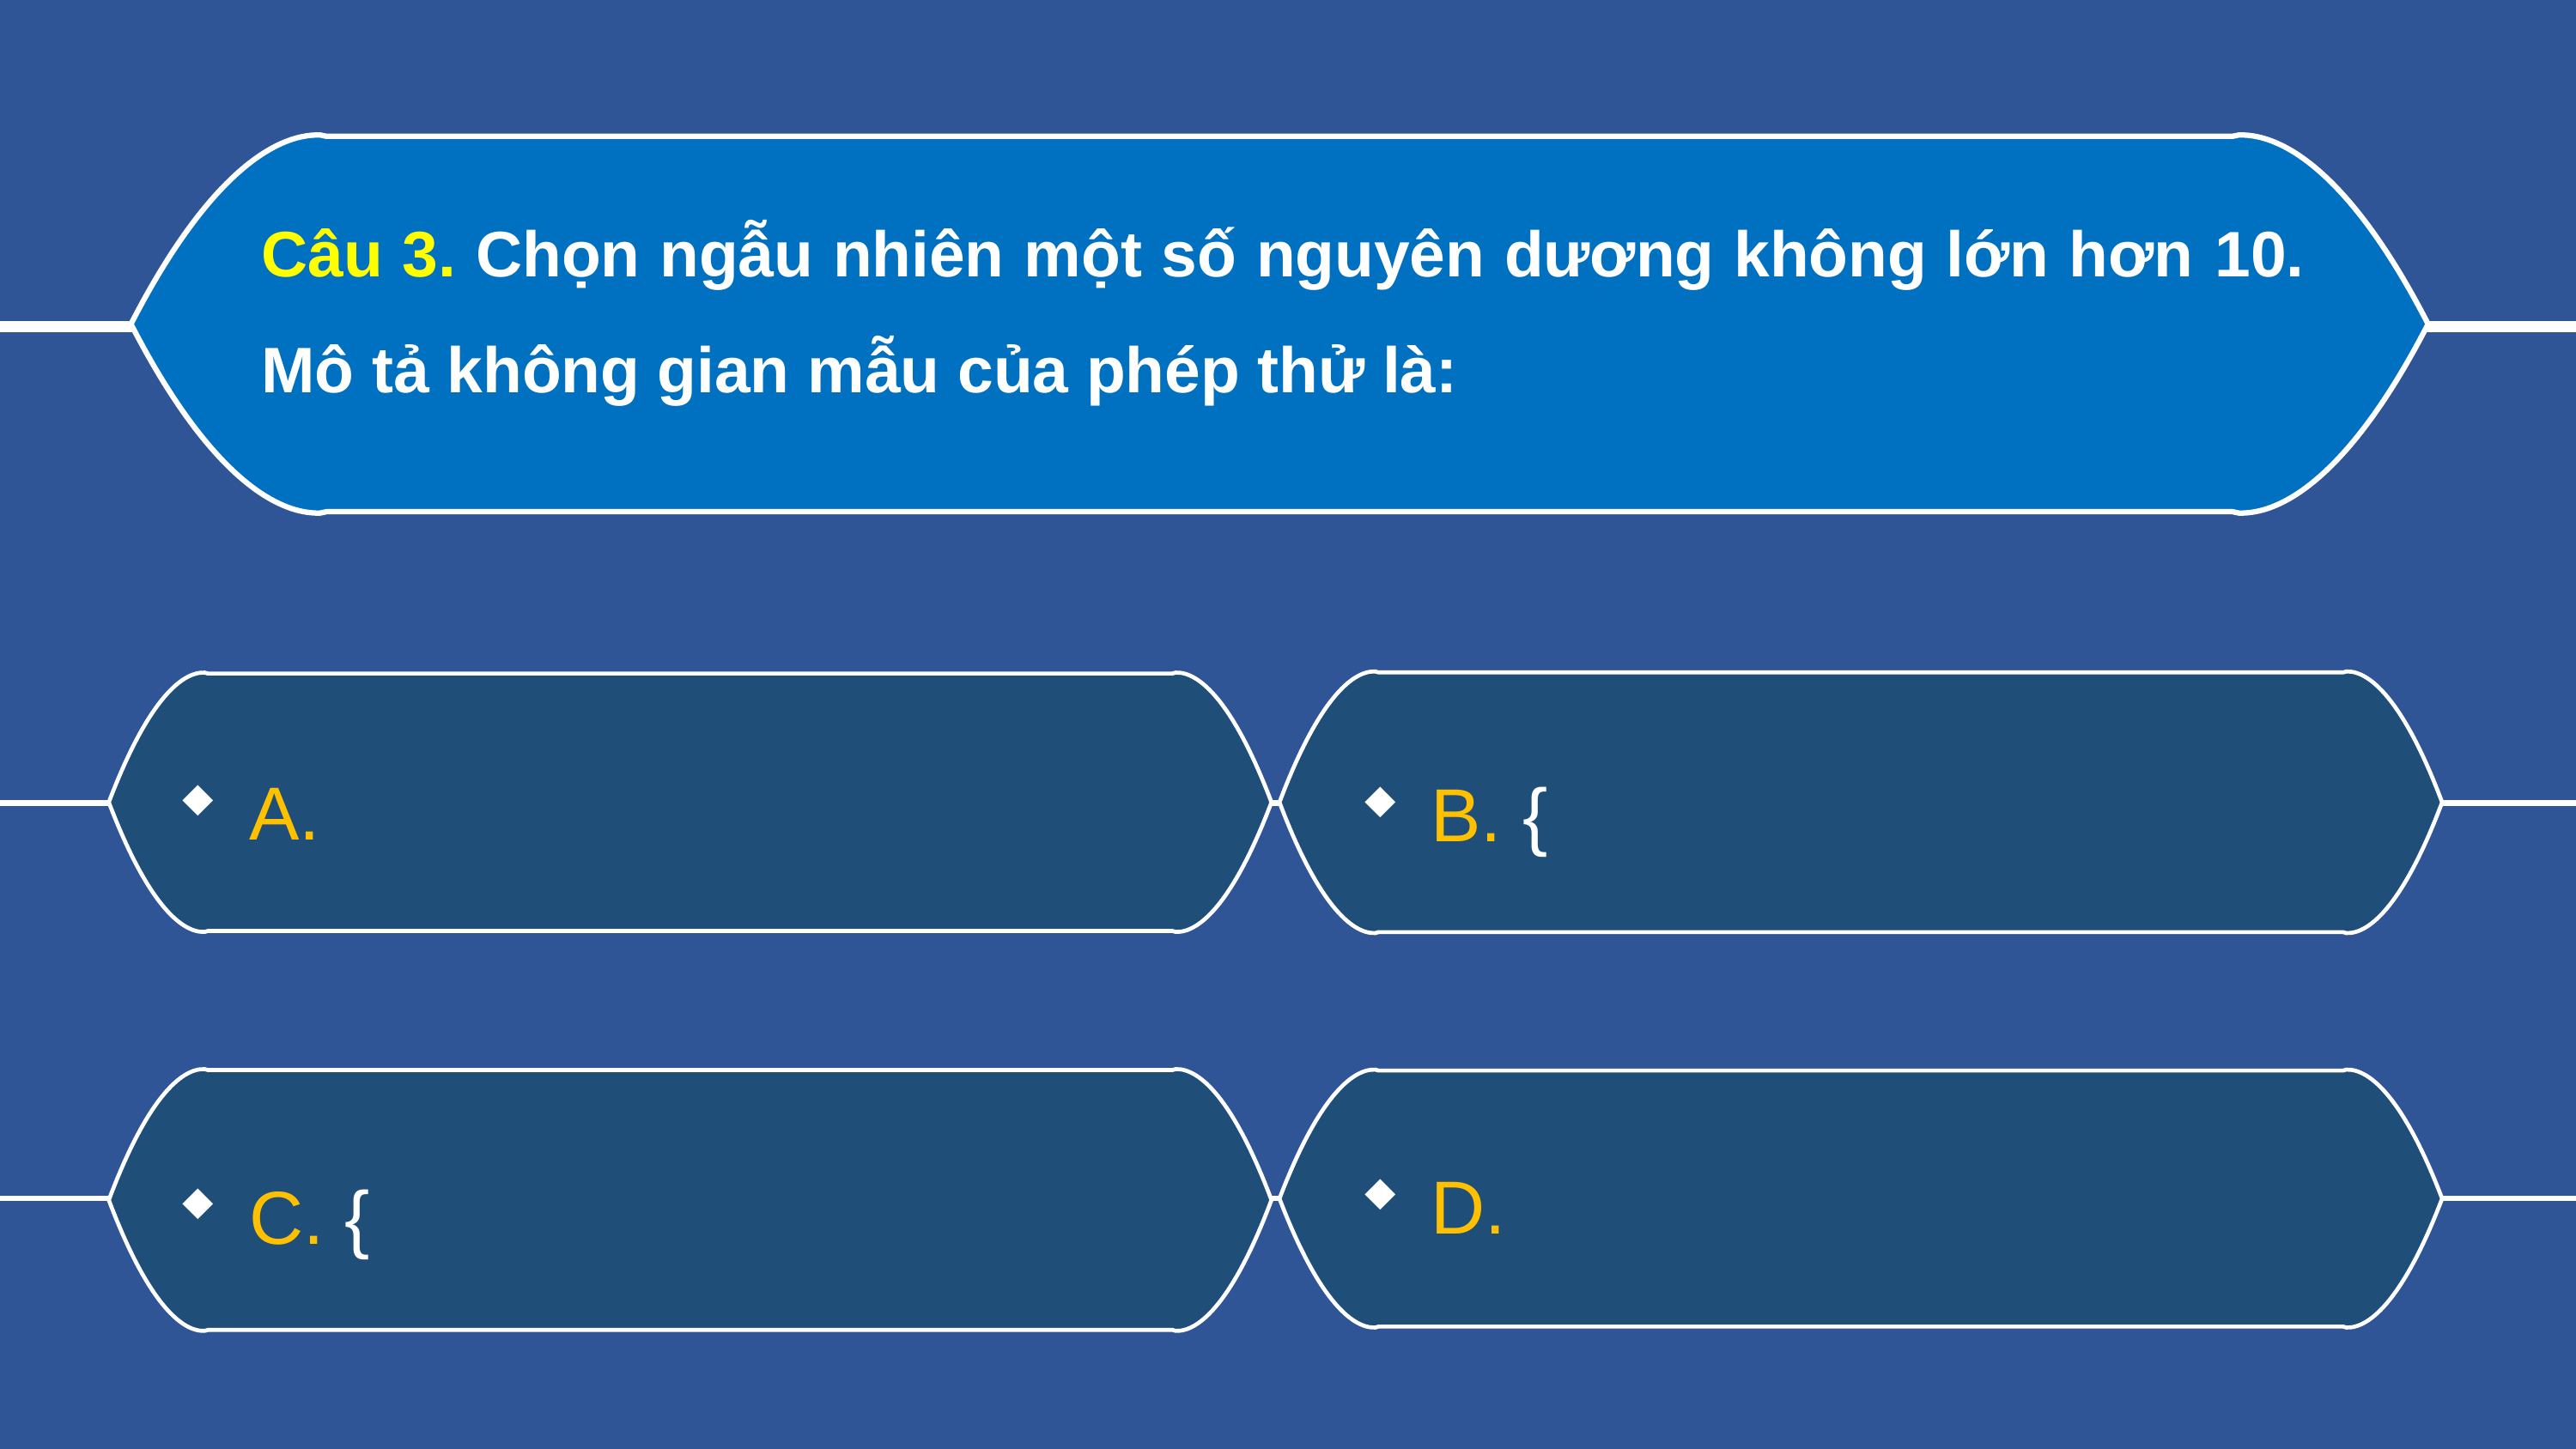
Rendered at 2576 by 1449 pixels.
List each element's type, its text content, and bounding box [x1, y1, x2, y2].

text_box Câu 3. Chọn ngẫu nhiên một số nguyên dương không lớn hơn 10. Mô tả không gian mẫu của phép thử là: [248, 327, 2318, 413]
text_box [2318, 168, 2429, 326]
text_box [130, 134, 2317, 326]
text_box [108, 803, 1273, 933]
text_box [107, 1199, 1273, 1332]
text_box [107, 671, 1273, 803]
text_box [108, 1068, 1273, 1198]
text_box [1278, 670, 2444, 803]
text_box [131, 327, 2428, 514]
text_box Câu 3. Chọn ngẫu nhiên một số nguyên dương không lớn hơn 10. Mô tả không gian mẫu của phép thử là: [248, 167, 2318, 326]
text_box [1279, 803, 2443, 935]
text_box [1279, 1069, 2444, 1198]
text_box [1279, 1199, 2443, 1329]
